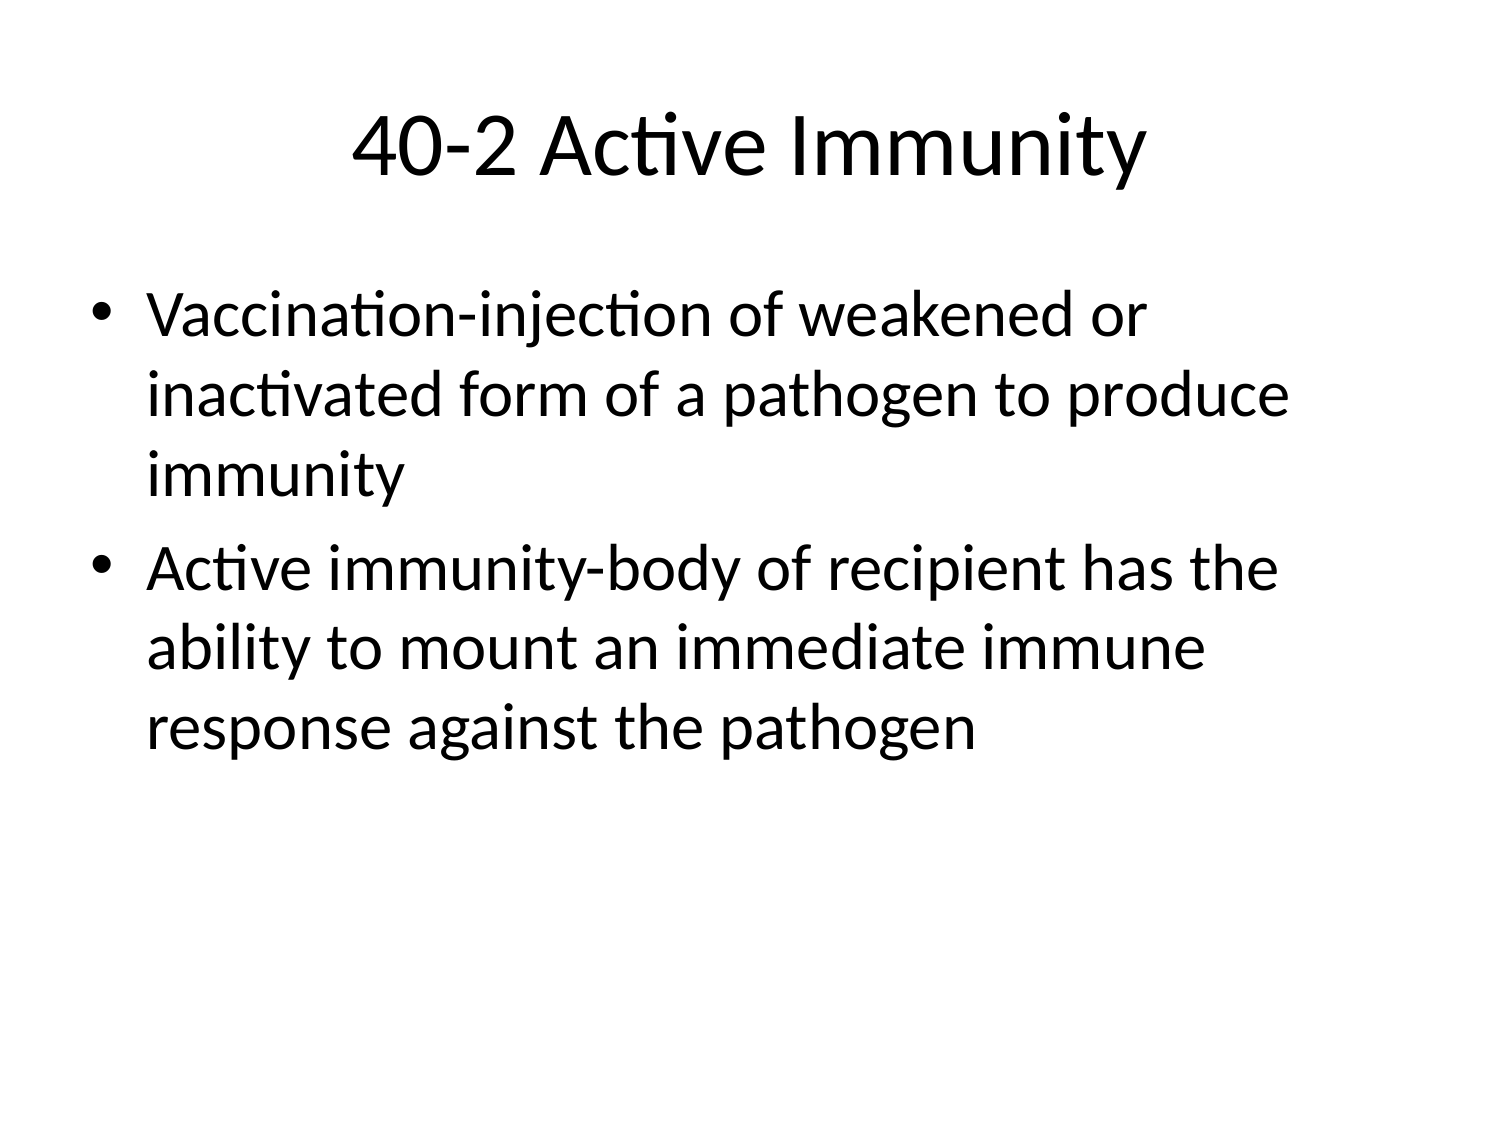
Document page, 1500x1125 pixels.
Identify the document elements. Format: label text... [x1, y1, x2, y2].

title 40-2 Active Immunity [75, 45, 1425, 233]
list Vaccination-injection of weakened or inactivated form of a pathogen to produce immunity Active immunity-body of recipient has the ability to mount an immediate immune response against the pathogen [75, 262, 1425, 1005]
